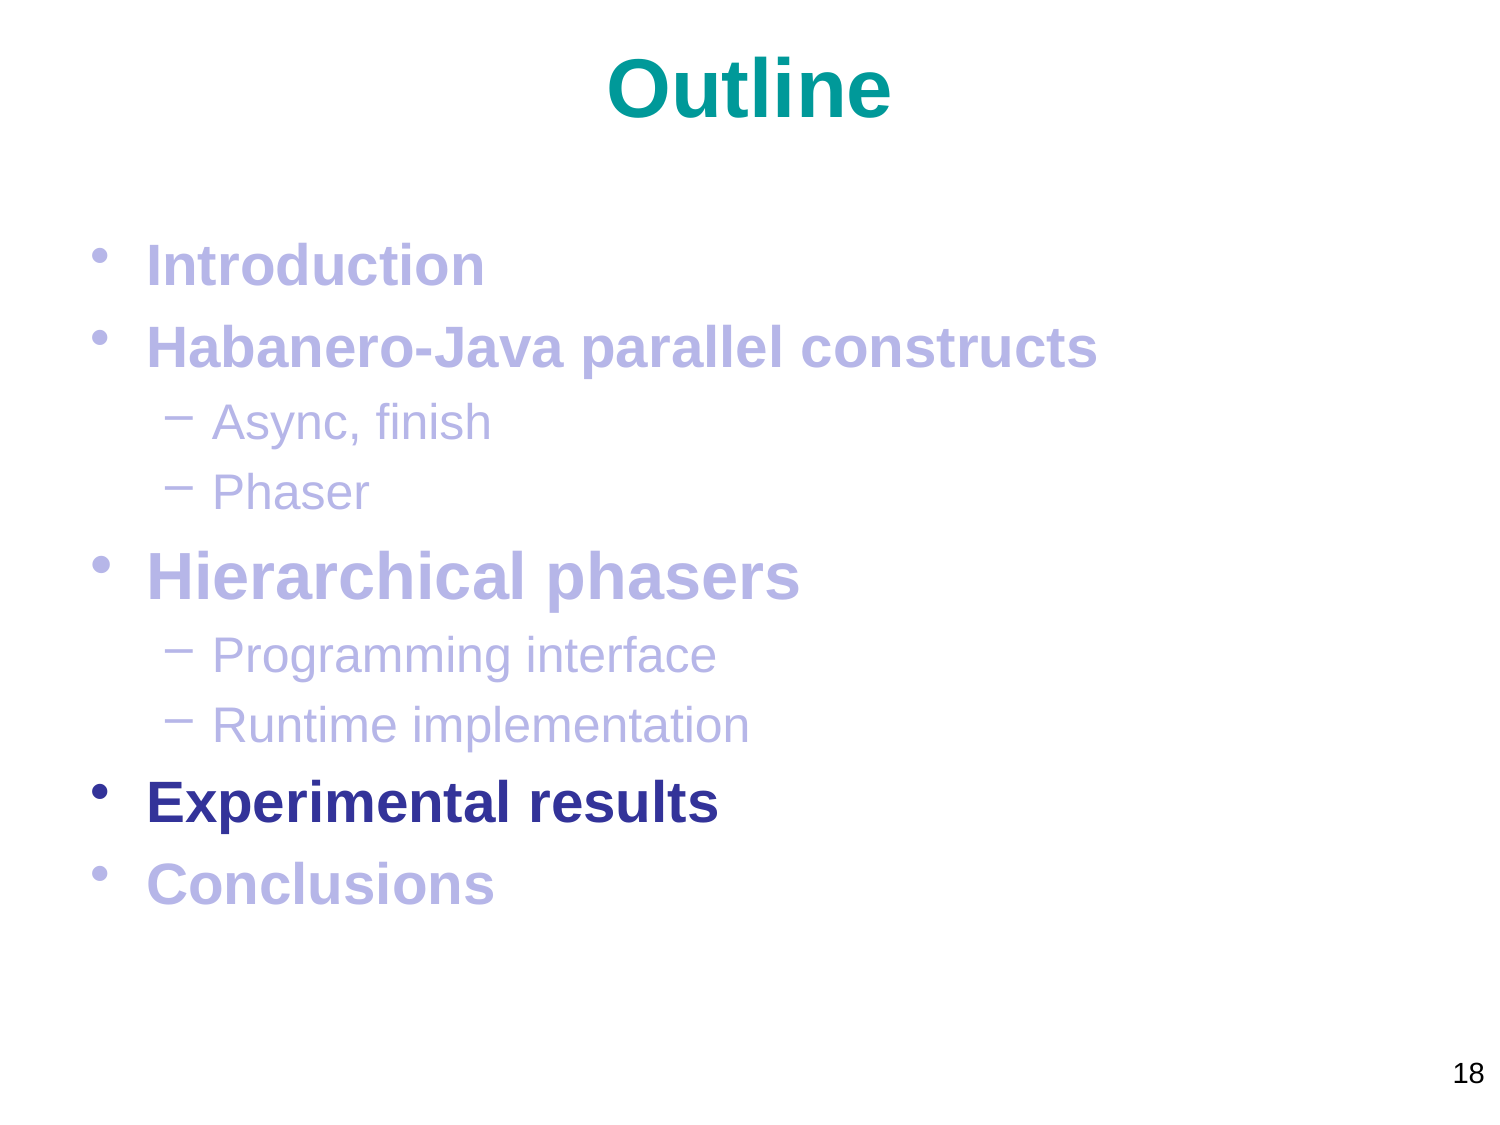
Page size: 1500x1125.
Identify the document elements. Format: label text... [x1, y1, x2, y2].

list Introduction Habanero-Java parallel constructs Async, finish Phaser Hierarchical phasers Programming interface Runtime implementation Experimental results Conclusions [74, 219, 1426, 1083]
title Outline [74, 18, 1426, 150]
slide_number 18 [1149, 1046, 1500, 1125]
